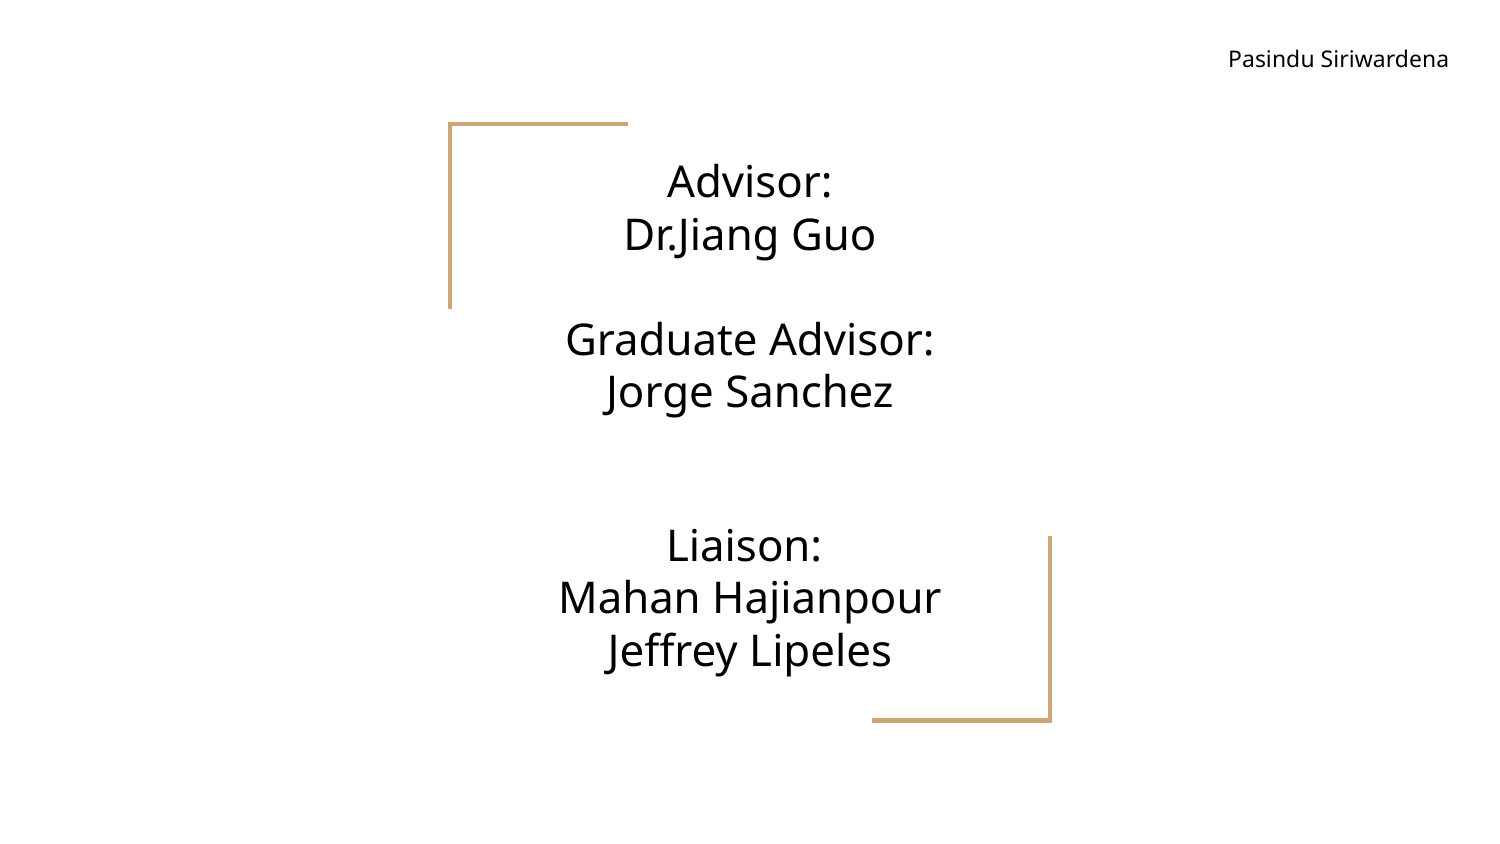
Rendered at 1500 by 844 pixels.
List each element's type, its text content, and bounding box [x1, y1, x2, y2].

title [499, 288, 1001, 490]
text_box Pasindu Siriwardena [1213, 29, 1500, 91]
subtitle Liaison: Mahan Hajianpour Jeffrey Lipeles [275, 502, 1225, 708]
subtitle Advisor: Dr.Jiang Guo Graduate Advisor: Jorge Sanchez [275, 138, 1225, 288]
